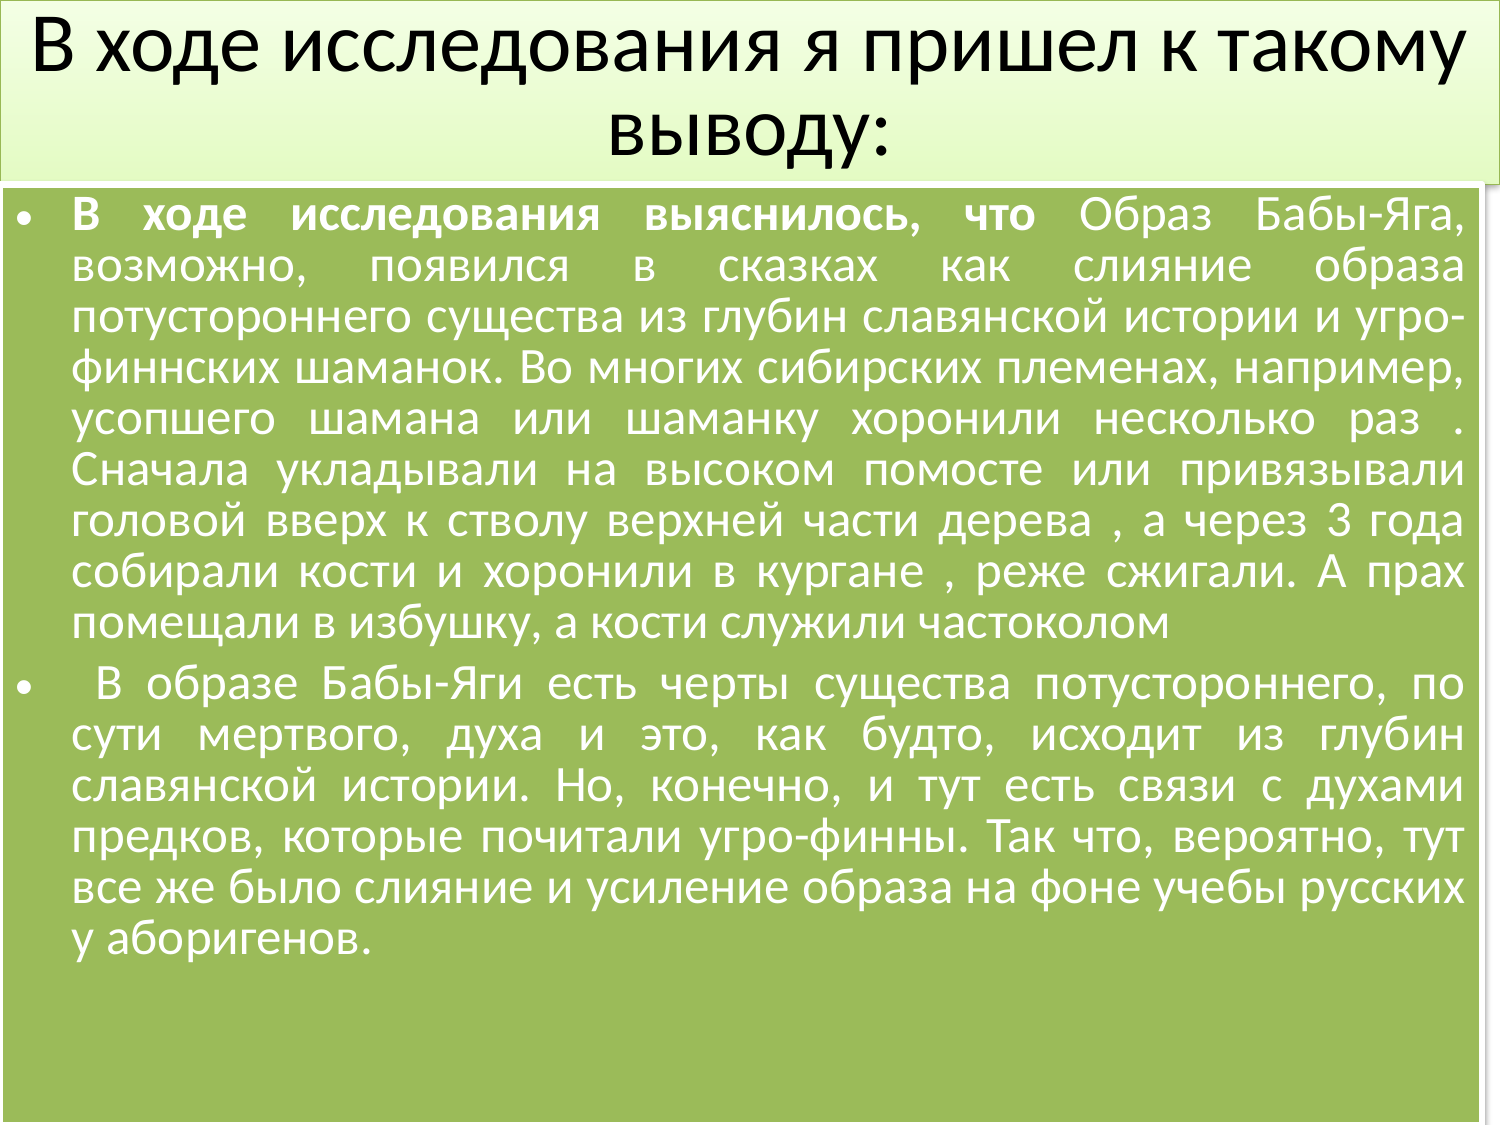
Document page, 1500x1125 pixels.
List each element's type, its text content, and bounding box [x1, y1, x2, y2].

title В ходе исследования я пришел к такому выводу: [0, 0, 1500, 185]
list В ходе исследования выяснилось, что Образ Бабы-Яга, возможно, появился в сказках как слияние образа потустороннего существа из глубин славянской истории и угро-финнских шаманок. Во многих сибирских племенах, например, усопшего шамана или шаманку хоронили несколько раз . Сначала укладывали на высоком помосте или привязывали головой вверх к стволу верхней части дерева , а через 3 года собирали кости и хоронили в кургане , реже сжигали. А прах помещали в избушку, а кости служили частоколом В образе Бабы-Яги есть черты существа потустороннего, по сути мертвого, духа и это, как будто, исходит из глубин славянской истории. Но, конечно, и тут есть связи с духами предков, которые почитали угро-финны. Так что, вероятно, тут все же было слияние и усиление образа на фоне учебы русских у аборигенов. [0, 181, 1485, 1125]
